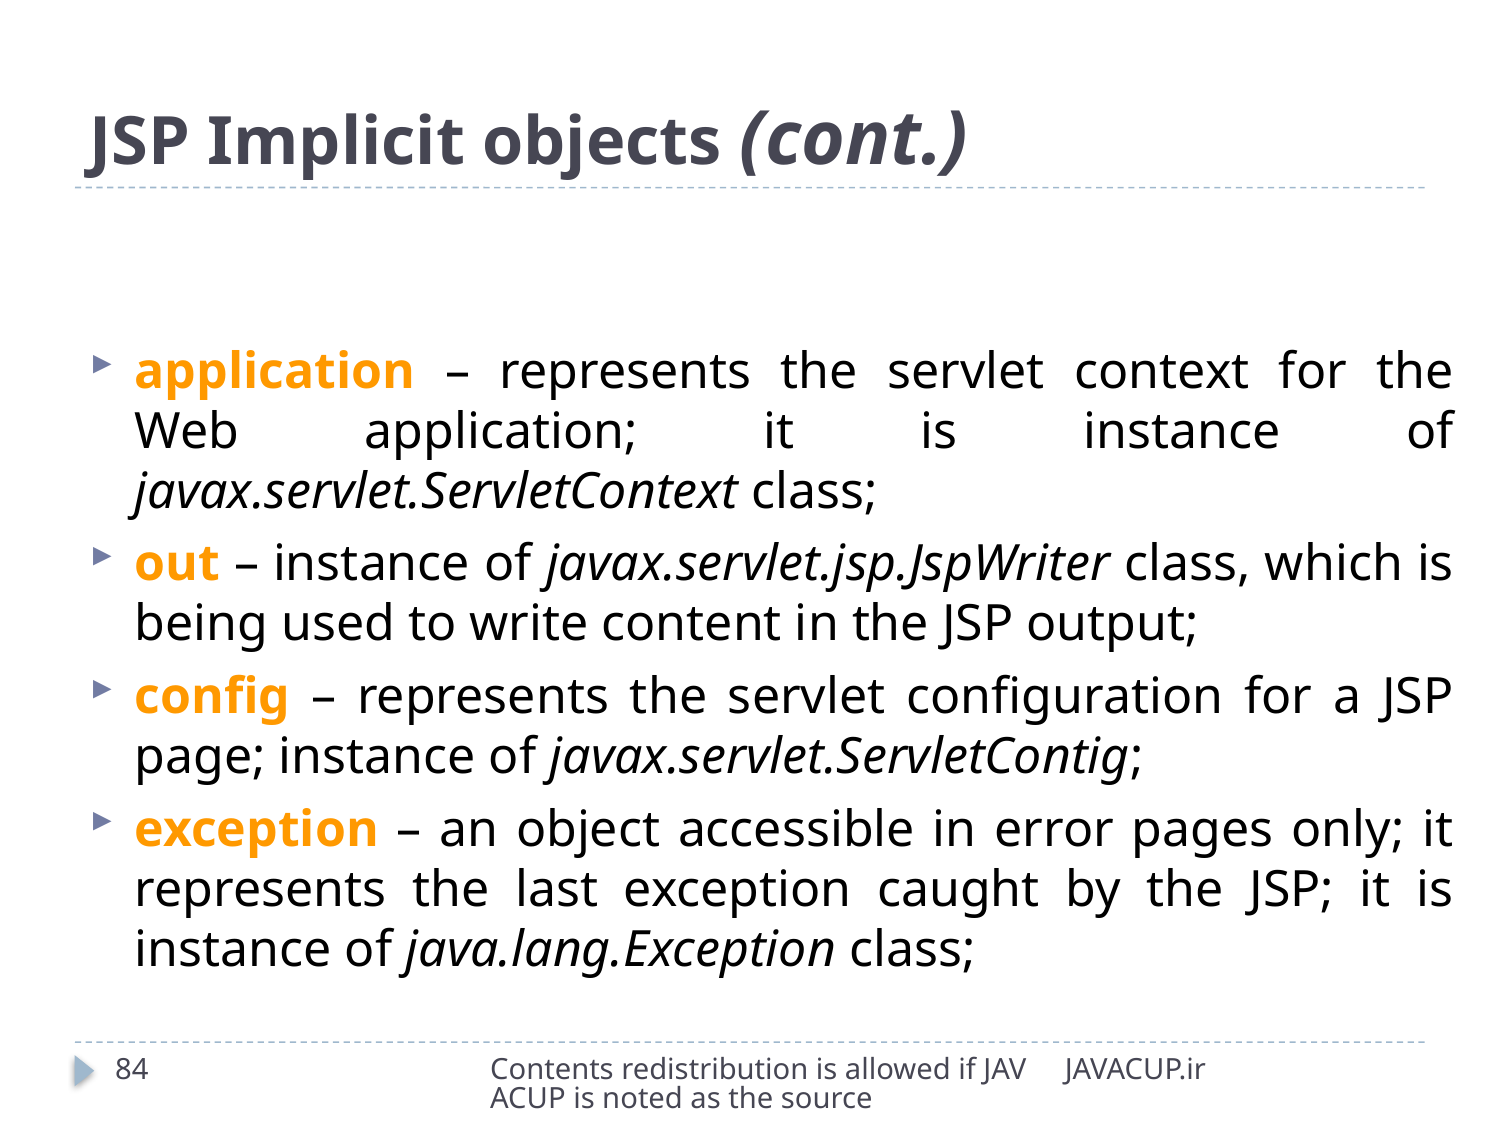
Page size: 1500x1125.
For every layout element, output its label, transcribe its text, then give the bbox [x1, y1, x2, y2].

slide_number 84 [100, 1042, 426, 1103]
list application – represents the servlet context for the Web application; it is instance of javax.servlet.ServletContext class; out – instance of javax.servlet.jsp.JspWriter class, which is being used to write content in the JSP output; config – represents the servlet configuration for a JSP page; instance of javax.servlet.ServletContig; exception – an object accessible in error pages only; it represents the last exception caught by the JSP; it is instance of java.lang.Exception class; [75, 331, 1469, 1006]
slide_number JAVACUP.ir [1050, 1042, 1426, 1103]
footer Contents redistribution is allowed if JAVACUP is noted as the source [475, 1042, 1050, 1103]
title JSP Implicit objects (cont.) [75, 24, 1425, 188]
